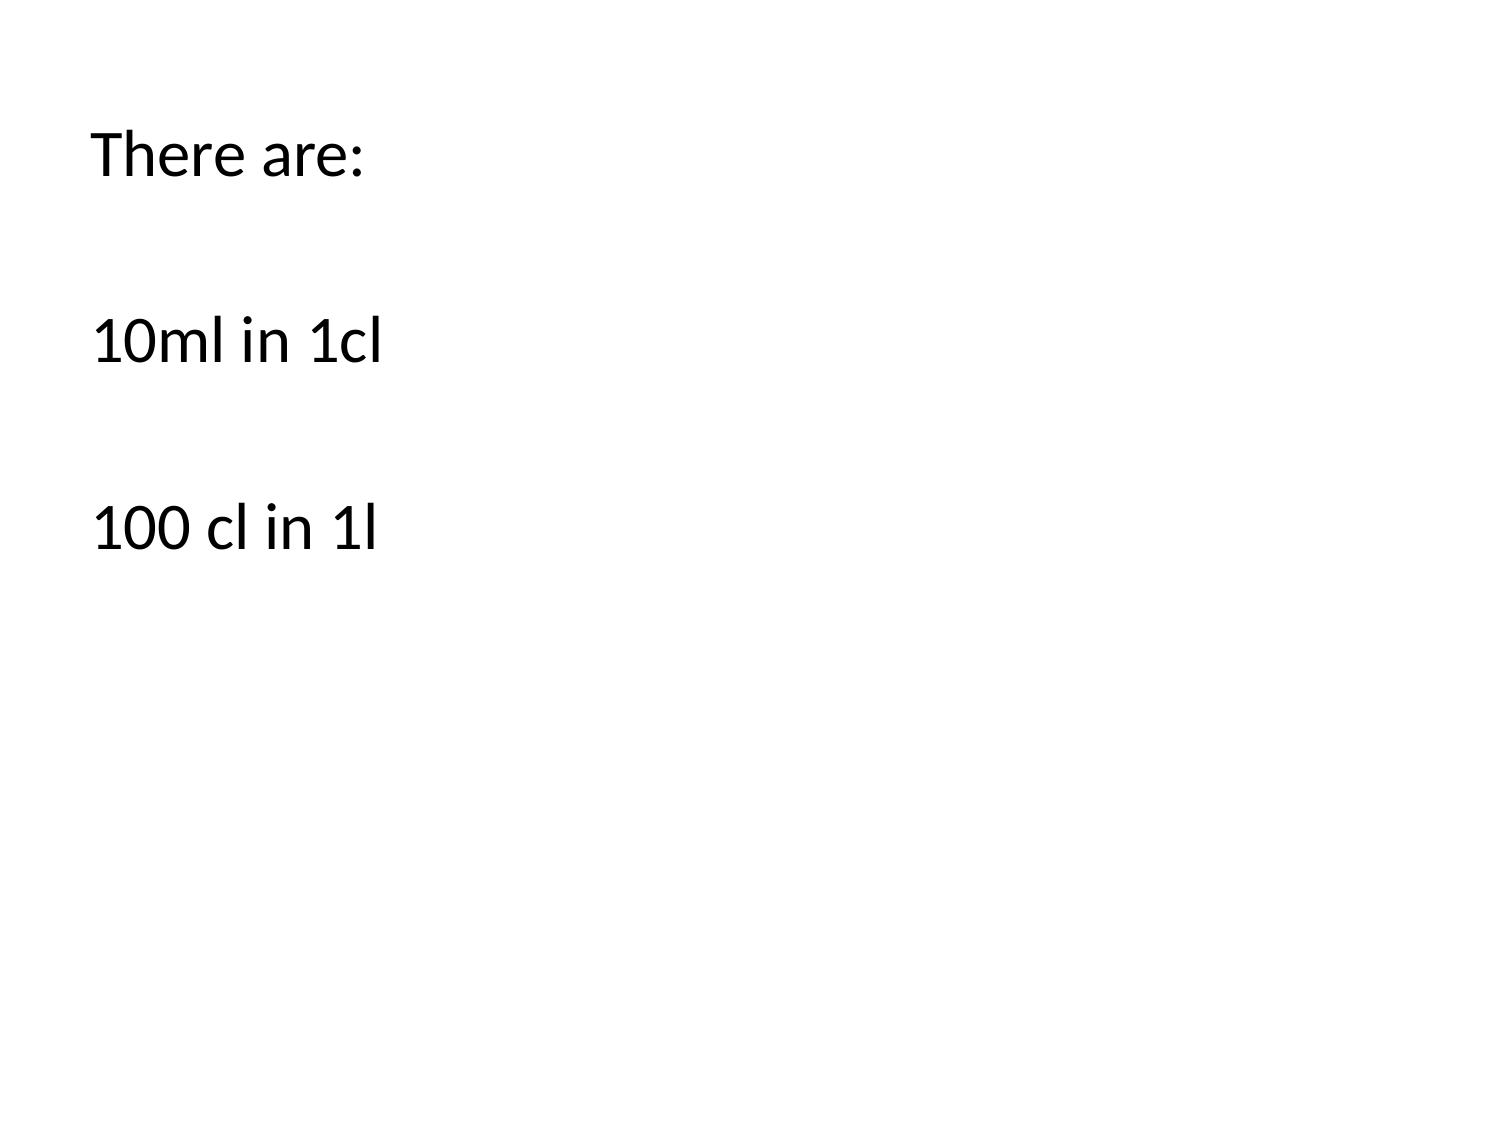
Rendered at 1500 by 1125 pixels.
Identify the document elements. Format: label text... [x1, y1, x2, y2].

list There are: 10ml in 1cl 100 cl in 1l [75, 101, 1425, 1005]
